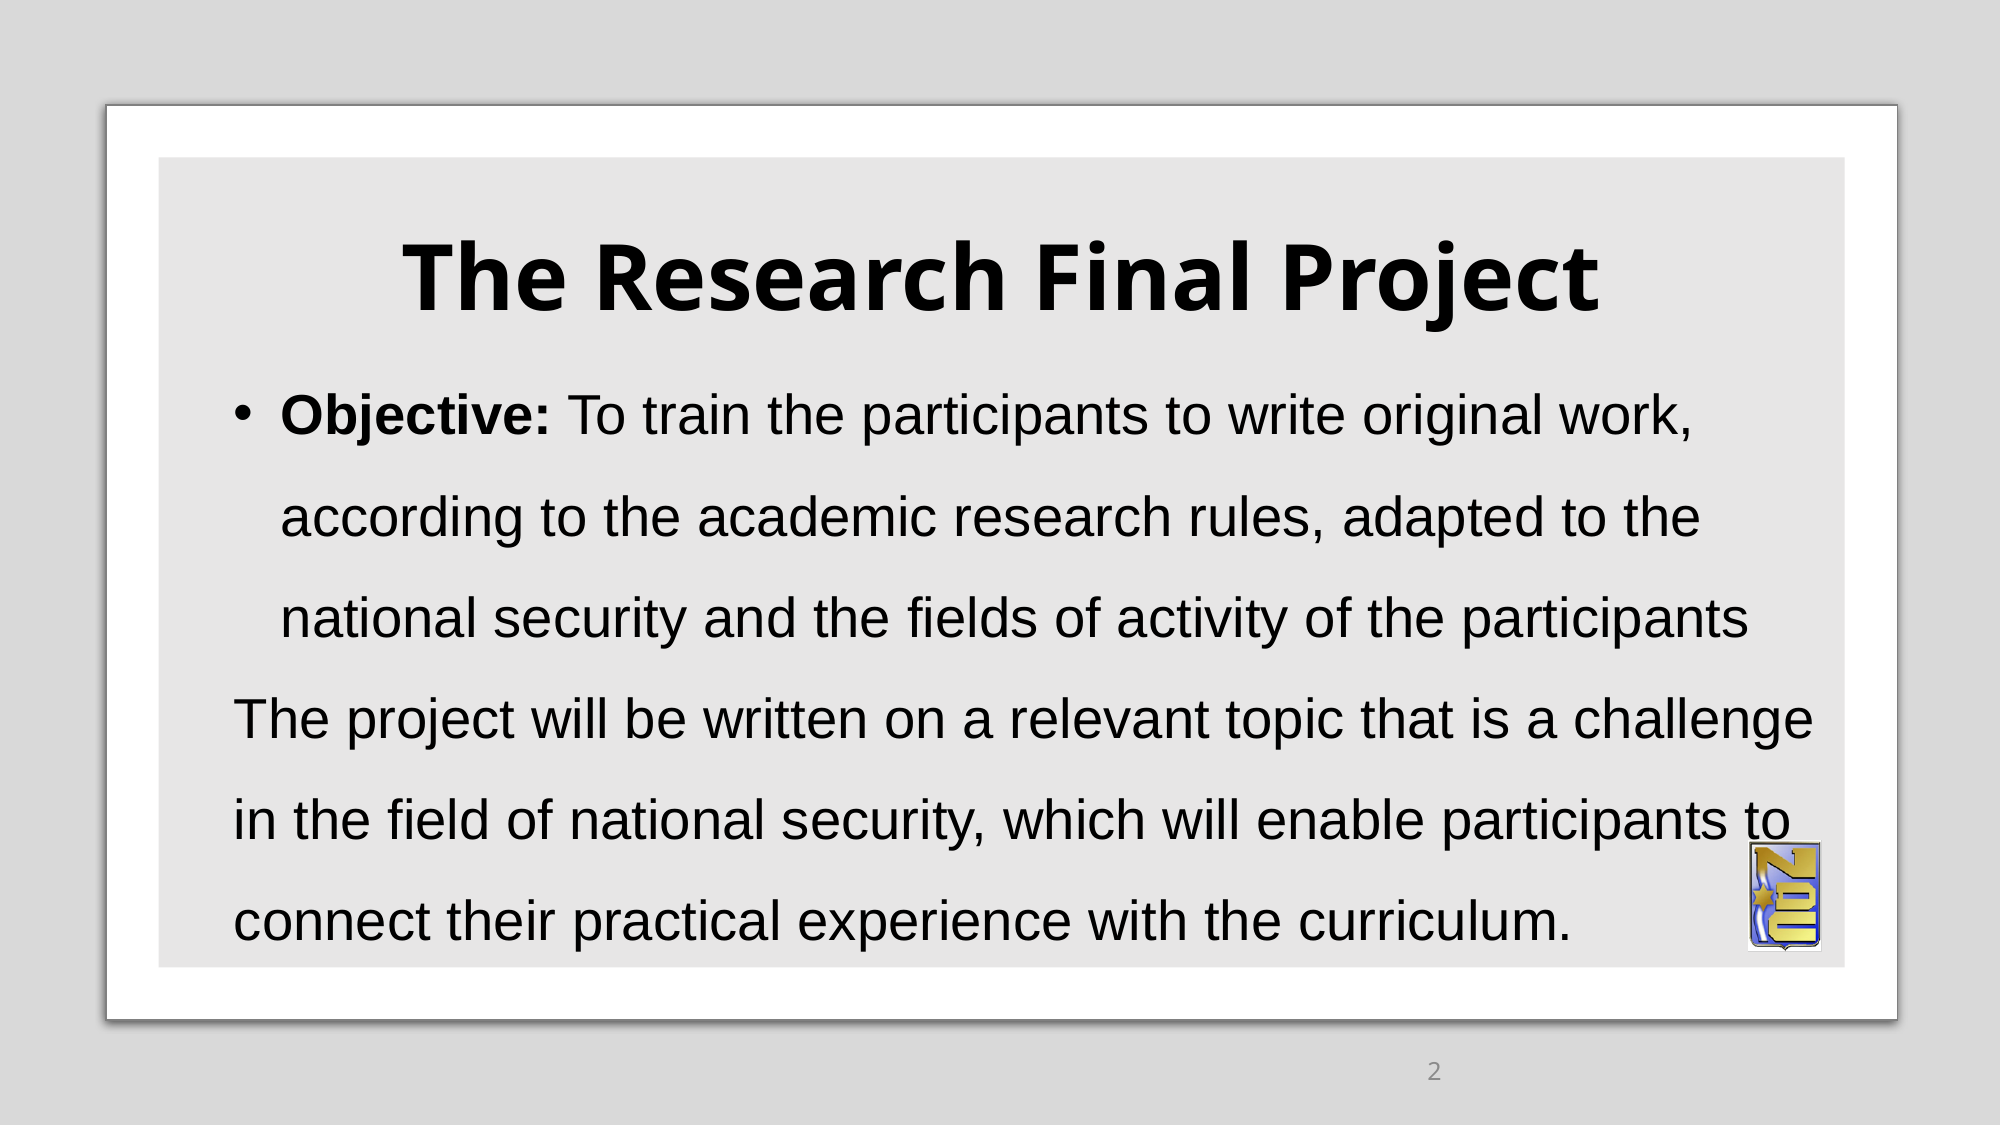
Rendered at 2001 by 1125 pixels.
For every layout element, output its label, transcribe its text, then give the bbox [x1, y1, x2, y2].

title The Research Final Project [211, 163, 1793, 399]
text_box [0, 0, 2000, 1125]
slide_number 2 [1412, 1042, 1863, 1103]
text_box Objective: To train the participants to write original work, according to the academic research rules, adapted to the national security and the fields of activity of the participants The project will be written on a relevant topic that is a challenge in the field of national security, which will enable participants to connect their practical experience with the curriculum. [228, 337, 1828, 1080]
text_box [105, 104, 1898, 1021]
text_box [158, 156, 1846, 968]
picture [1747, 839, 1822, 952]
